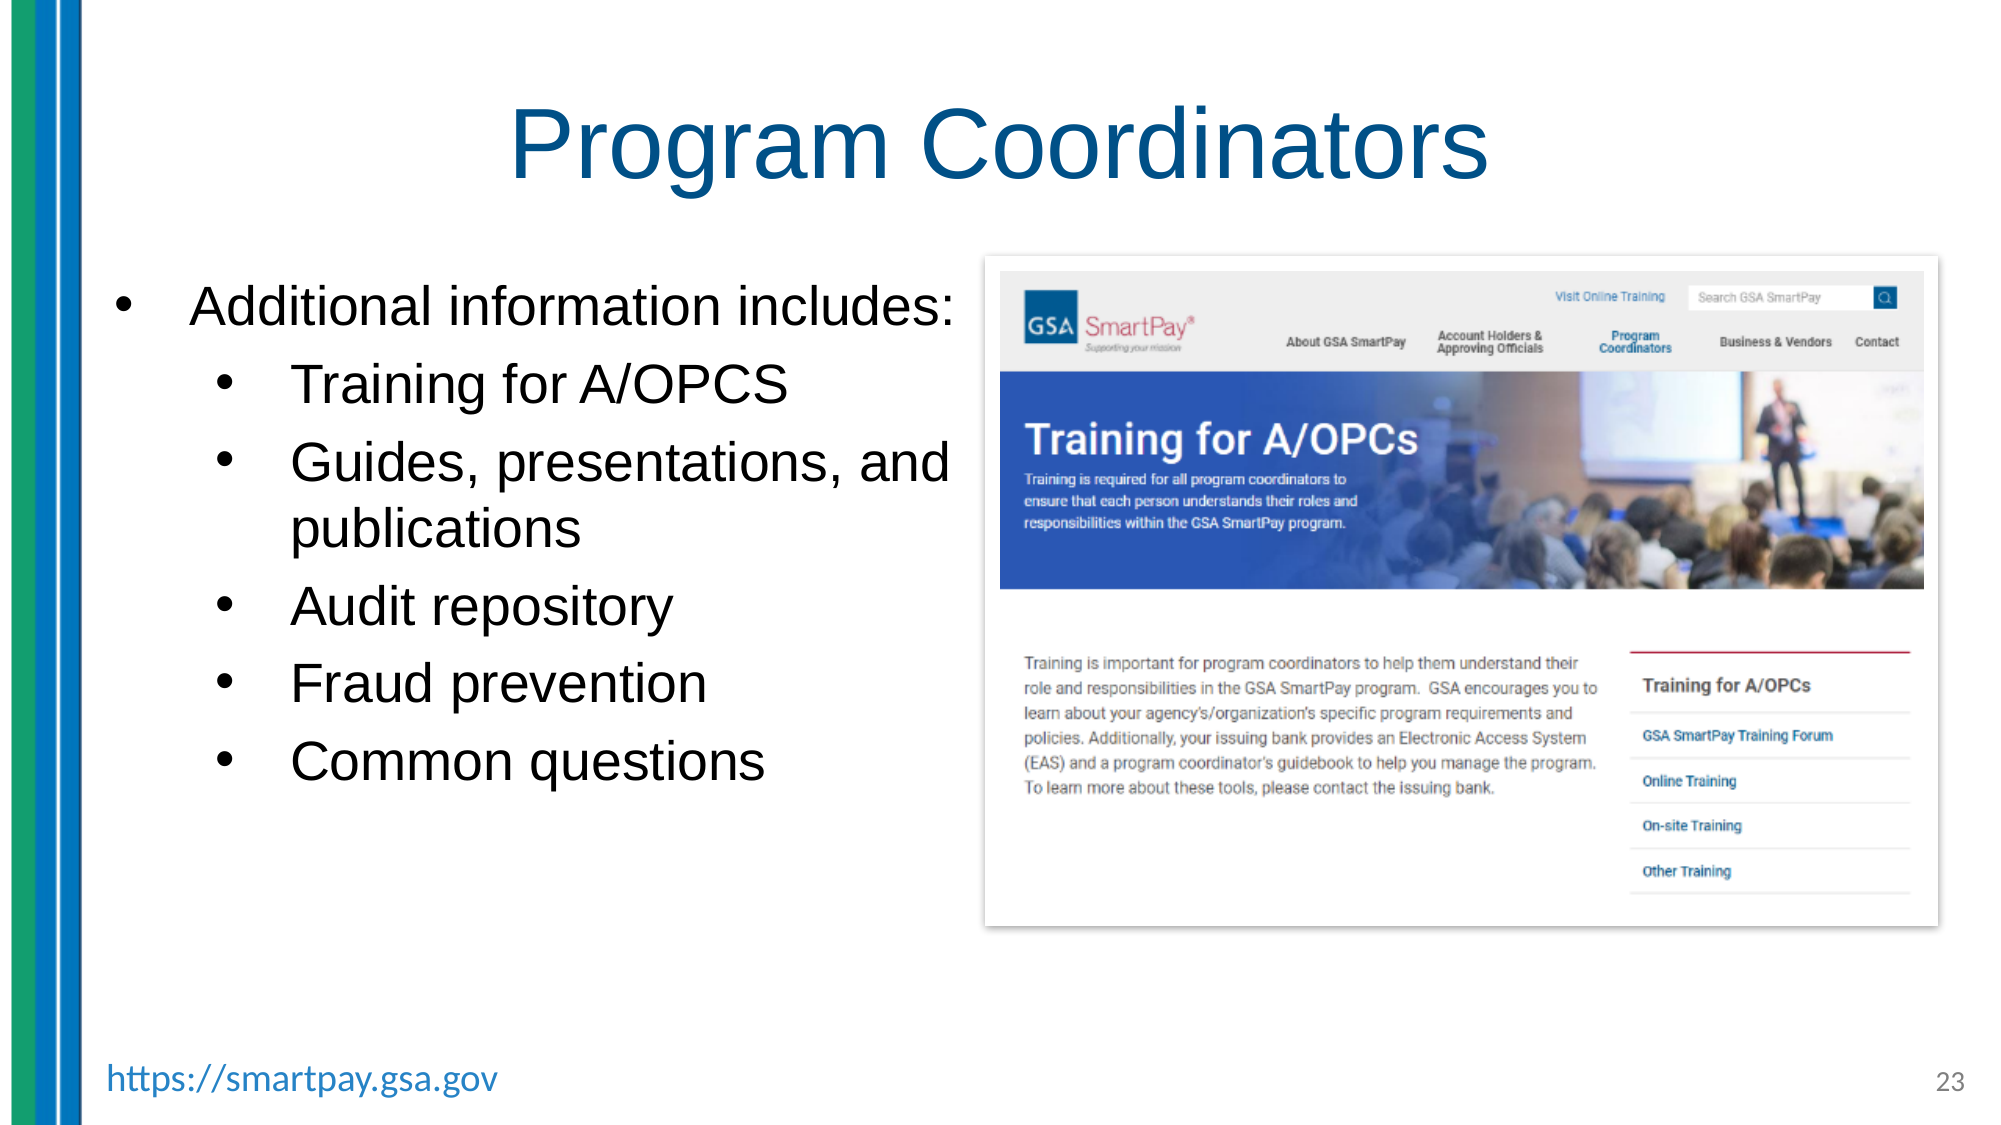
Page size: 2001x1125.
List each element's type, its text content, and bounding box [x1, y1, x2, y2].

picture [38, 0, 2000, 1125]
title Program Coordinators [99, 45, 1900, 233]
picture [0, 0, 35, 1125]
list Additional information includes: Training for A/OPCS Guides, presentations, and publications Audit repository Fraud prevention Common questions [99, 262, 980, 855]
footer https://smartpay.gsa.gov [85, 1042, 720, 1103]
